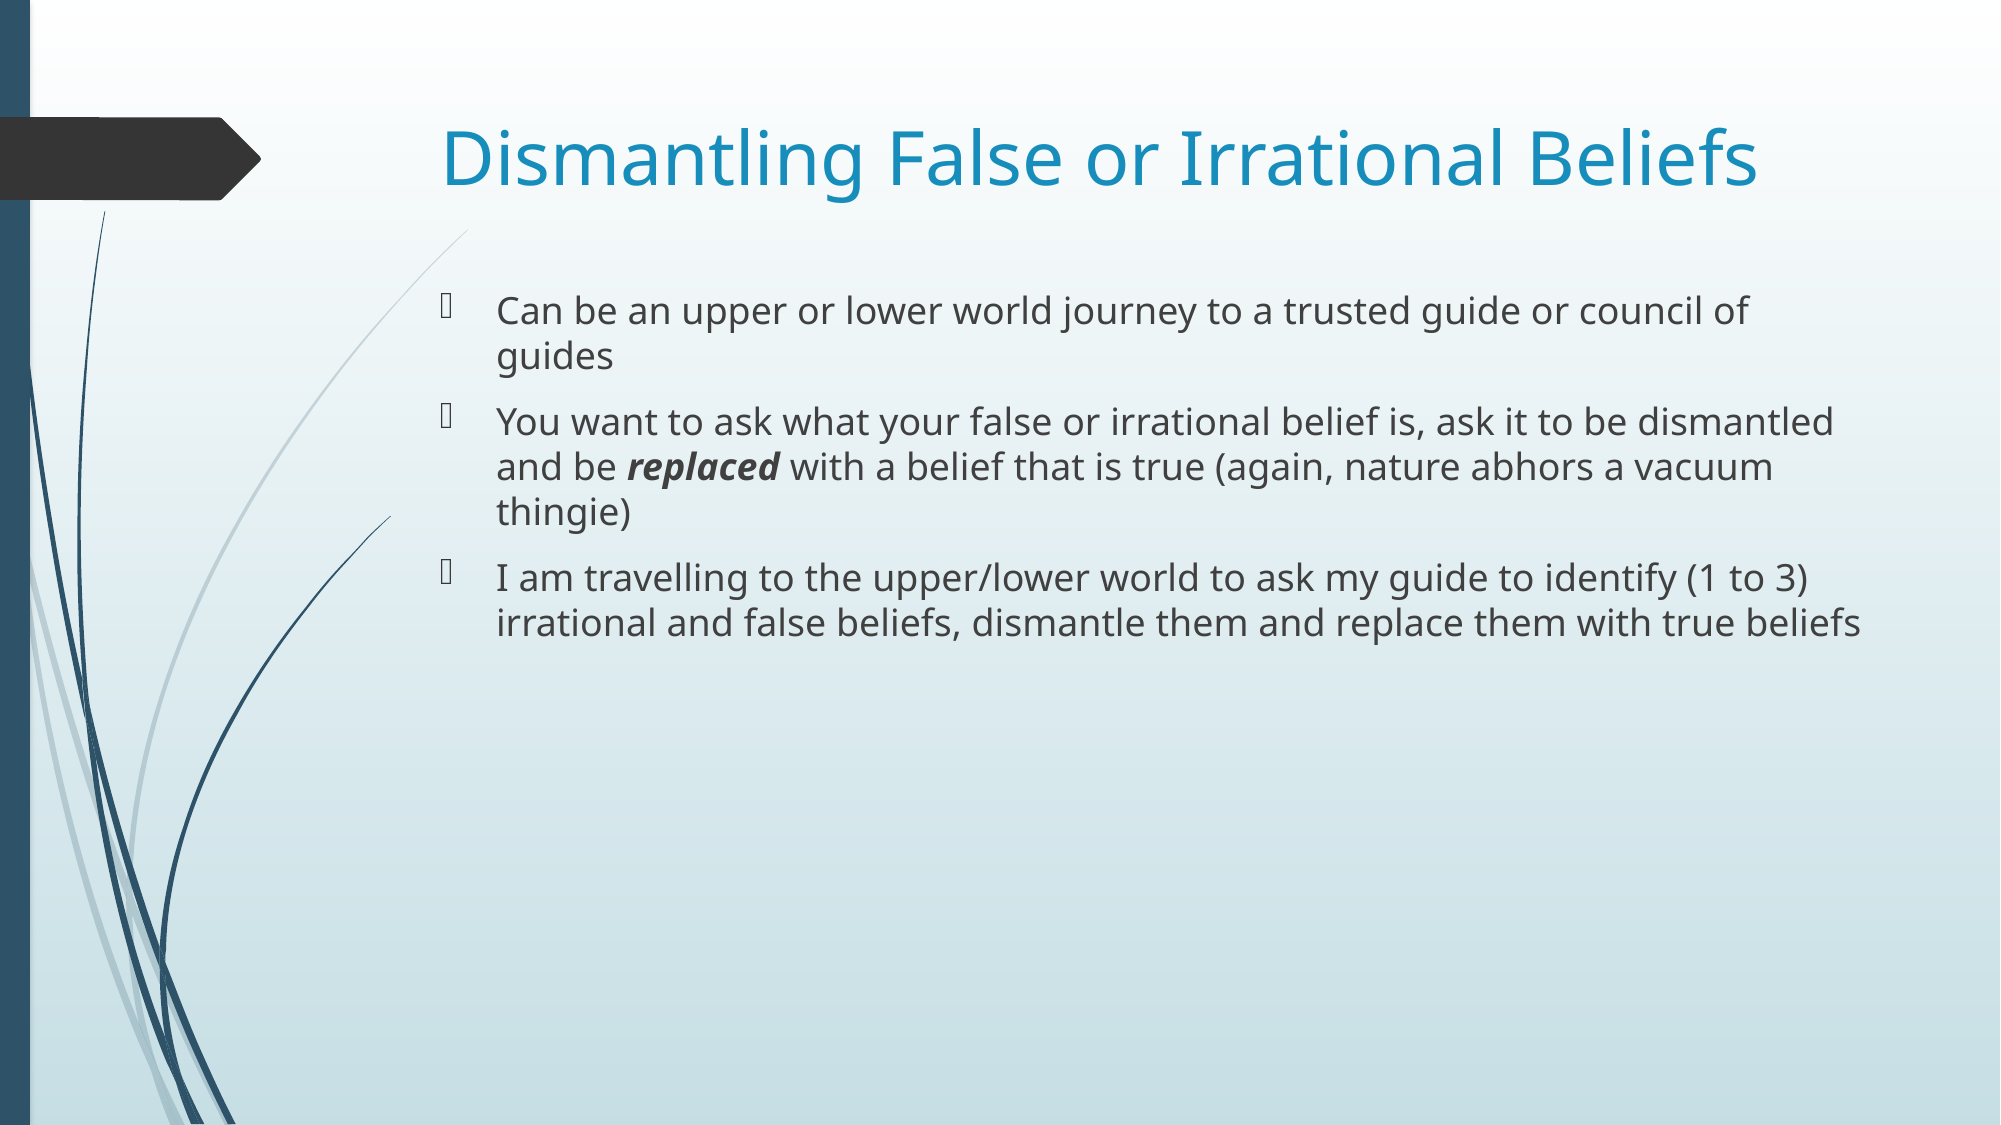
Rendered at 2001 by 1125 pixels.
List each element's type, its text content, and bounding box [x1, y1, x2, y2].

title Dismantling False or Irrational Beliefs [425, 102, 1888, 232]
list Can be an upper or lower world journey to a trusted guide or council of guides You want to ask what your false or irrational belief is, ask it to be dismantled and be replaced with a belief that is true (again, nature abhors a vacuum thingie) I am travelling to the upper/lower world to ask my guide to identify (1 to 3) irrational and false beliefs, dismantle them and replace them with true beliefs [424, 279, 1888, 970]
